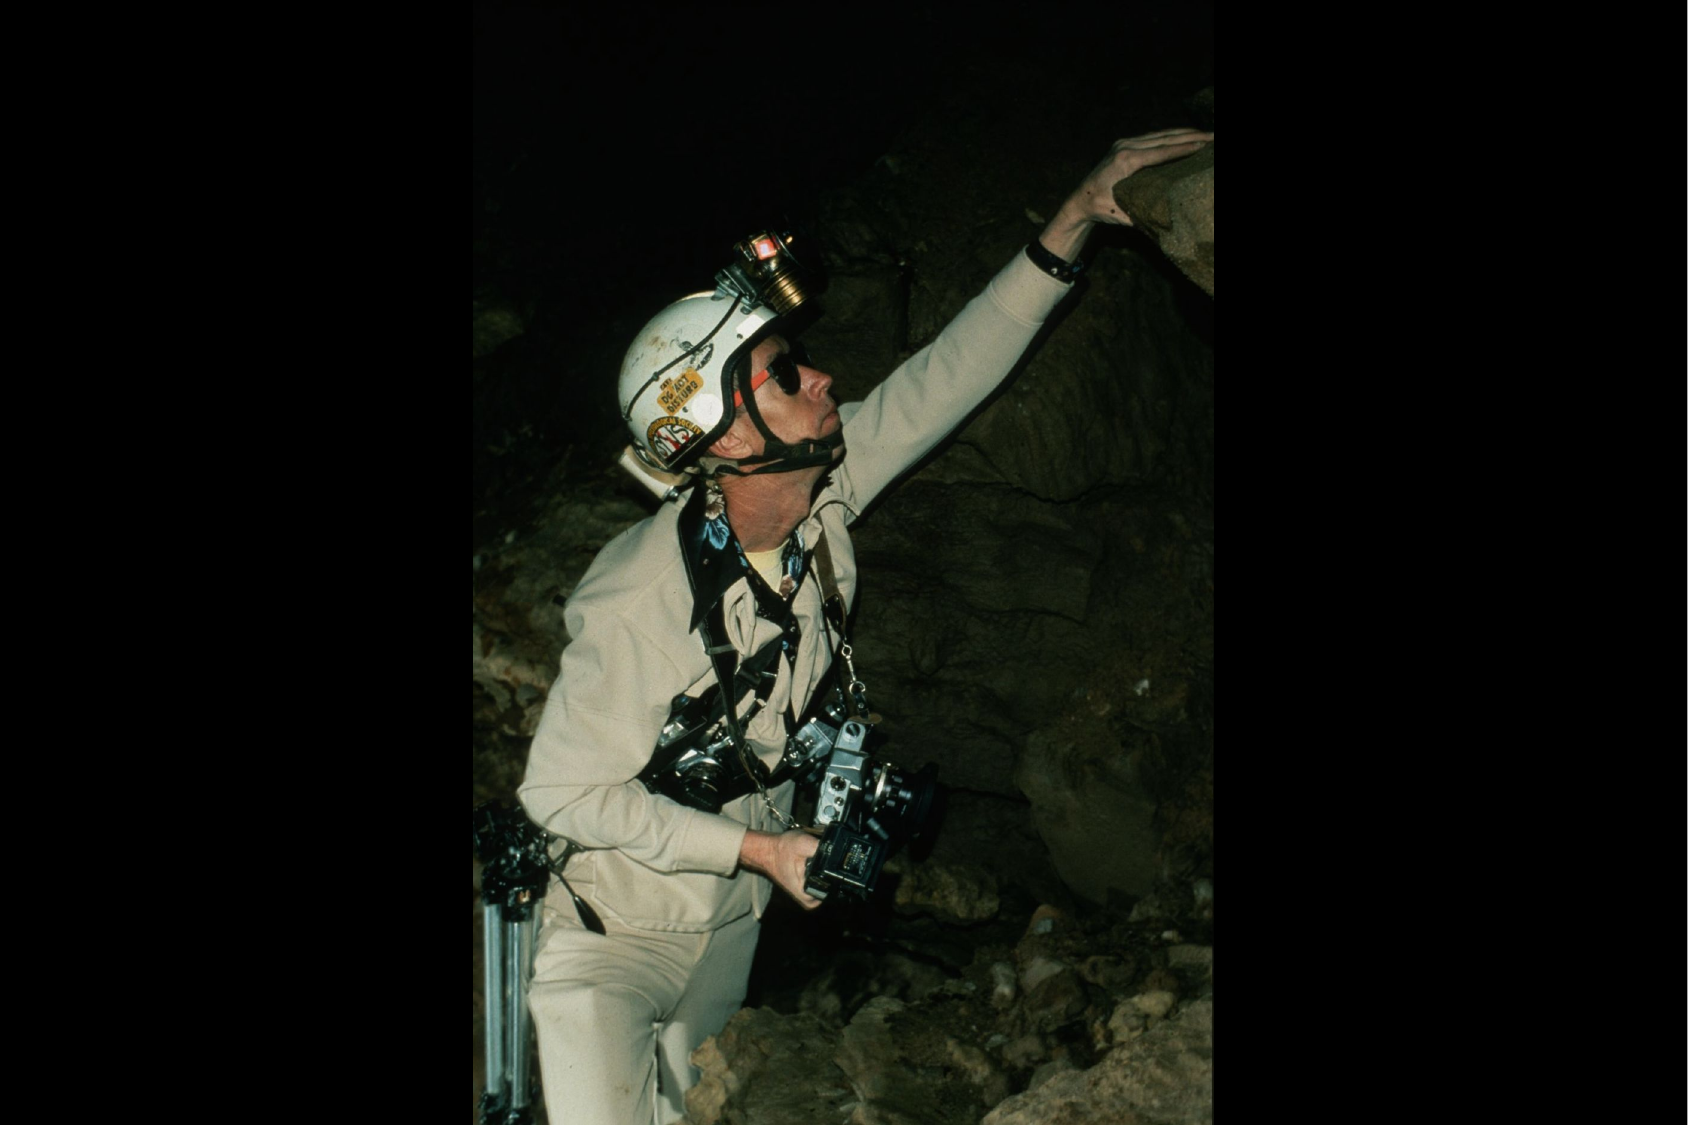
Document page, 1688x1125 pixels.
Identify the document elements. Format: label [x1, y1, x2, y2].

picture [473, 0, 1215, 1125]
